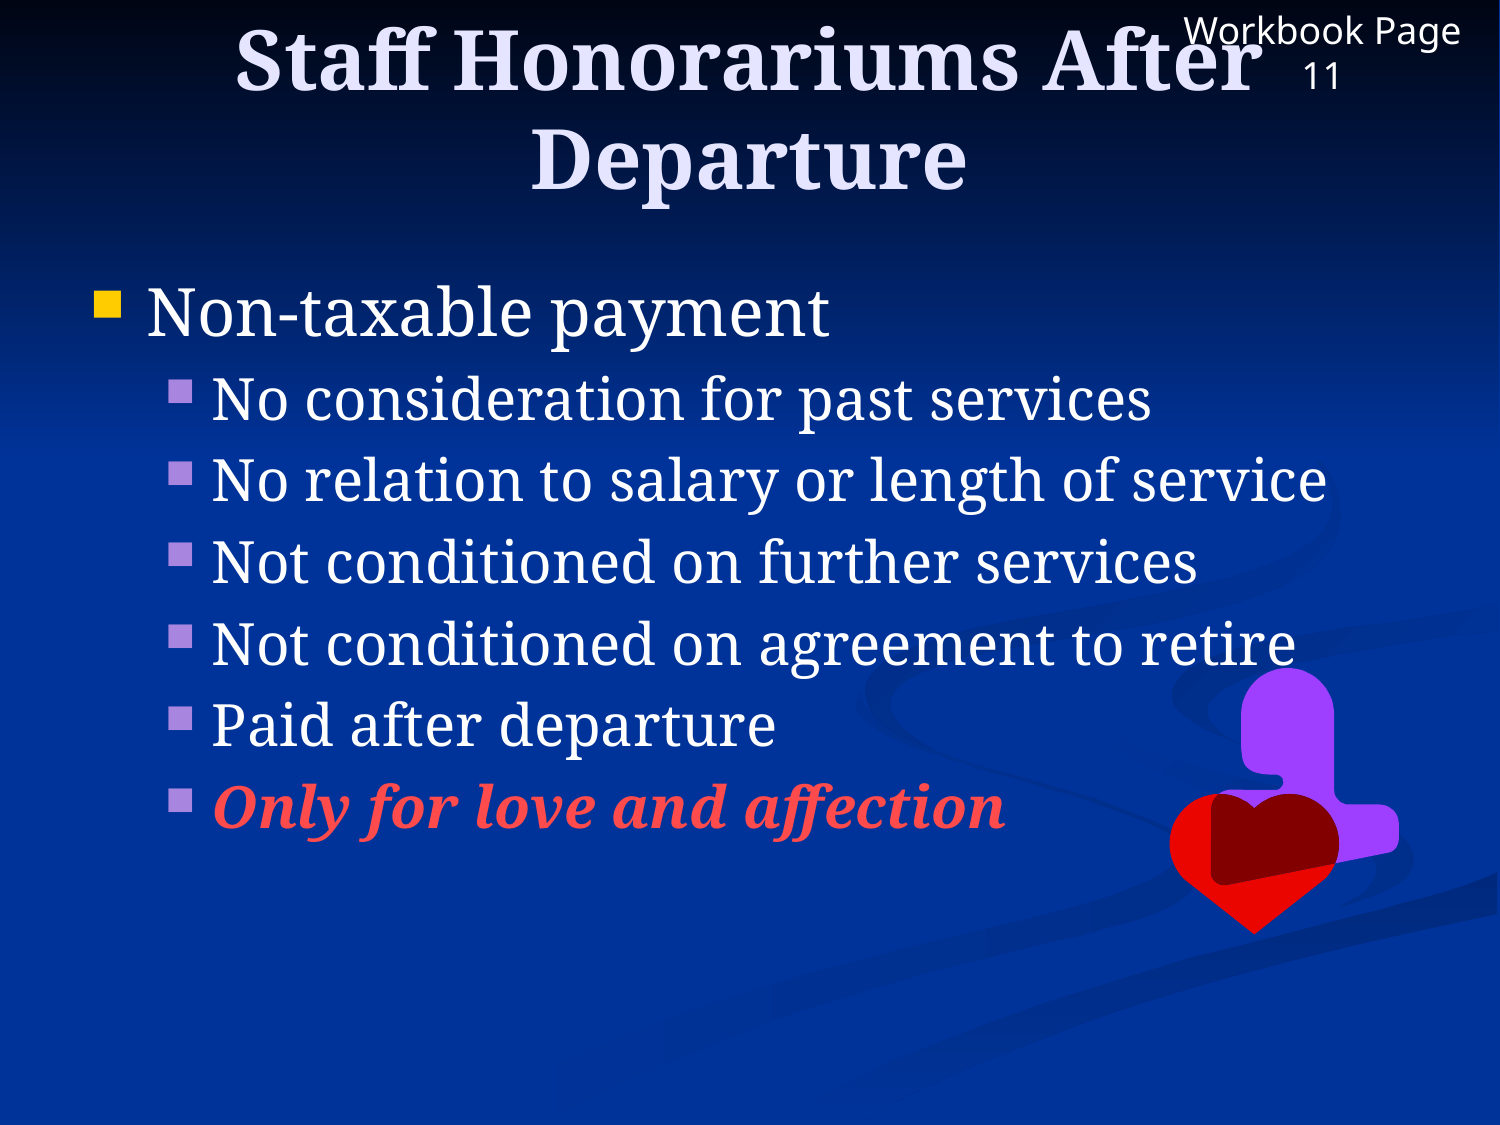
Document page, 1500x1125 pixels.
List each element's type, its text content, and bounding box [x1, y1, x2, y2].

list Non-taxable payment No consideration for past services No relation to salary or length of service Not conditioned on further services Not conditioned on agreement to retire Paid after departure Only for love and affection [74, 262, 1426, 938]
title Staff Honorariums After Departure [74, 44, 1426, 169]
text_box Workbook Page 11 [1145, 0, 1500, 105]
picture [1169, 667, 1400, 935]
